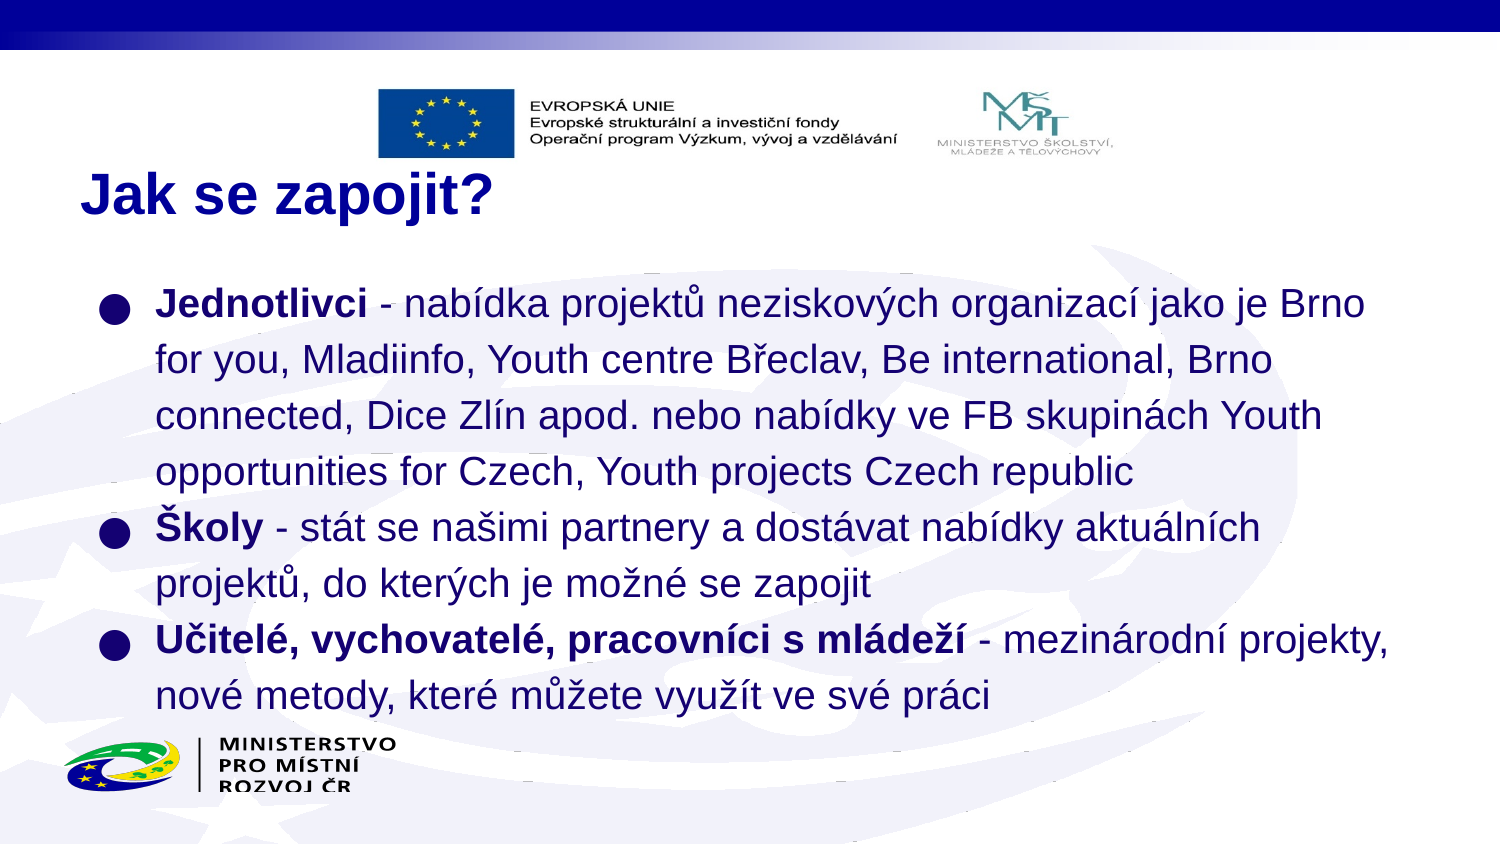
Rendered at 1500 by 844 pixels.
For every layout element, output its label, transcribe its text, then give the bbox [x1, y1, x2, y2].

list Jednotlivci - nabídka projektů neziskových organizací jako je Brno for you, Mladiinfo, Youth centre Břeclav, Be international, Brno connected, Dice Zlín apod. nebo nabídky ve FB skupinách Youth opportunities for Czech, Youth projects Czech republic Školy - stát se našimi partnery a dostávat nabídky aktuálních projektů, do kterých je možné se zapojit Učitelé, vychovatelé, pracovníci s mládeží - mezinárodní projekty, nové metody, které můžete využít ve své práci [64, 262, 1426, 773]
picture [0, 244, 1298, 844]
title Jak se zapojit? [64, 148, 1426, 211]
picture [332, 54, 1158, 148]
